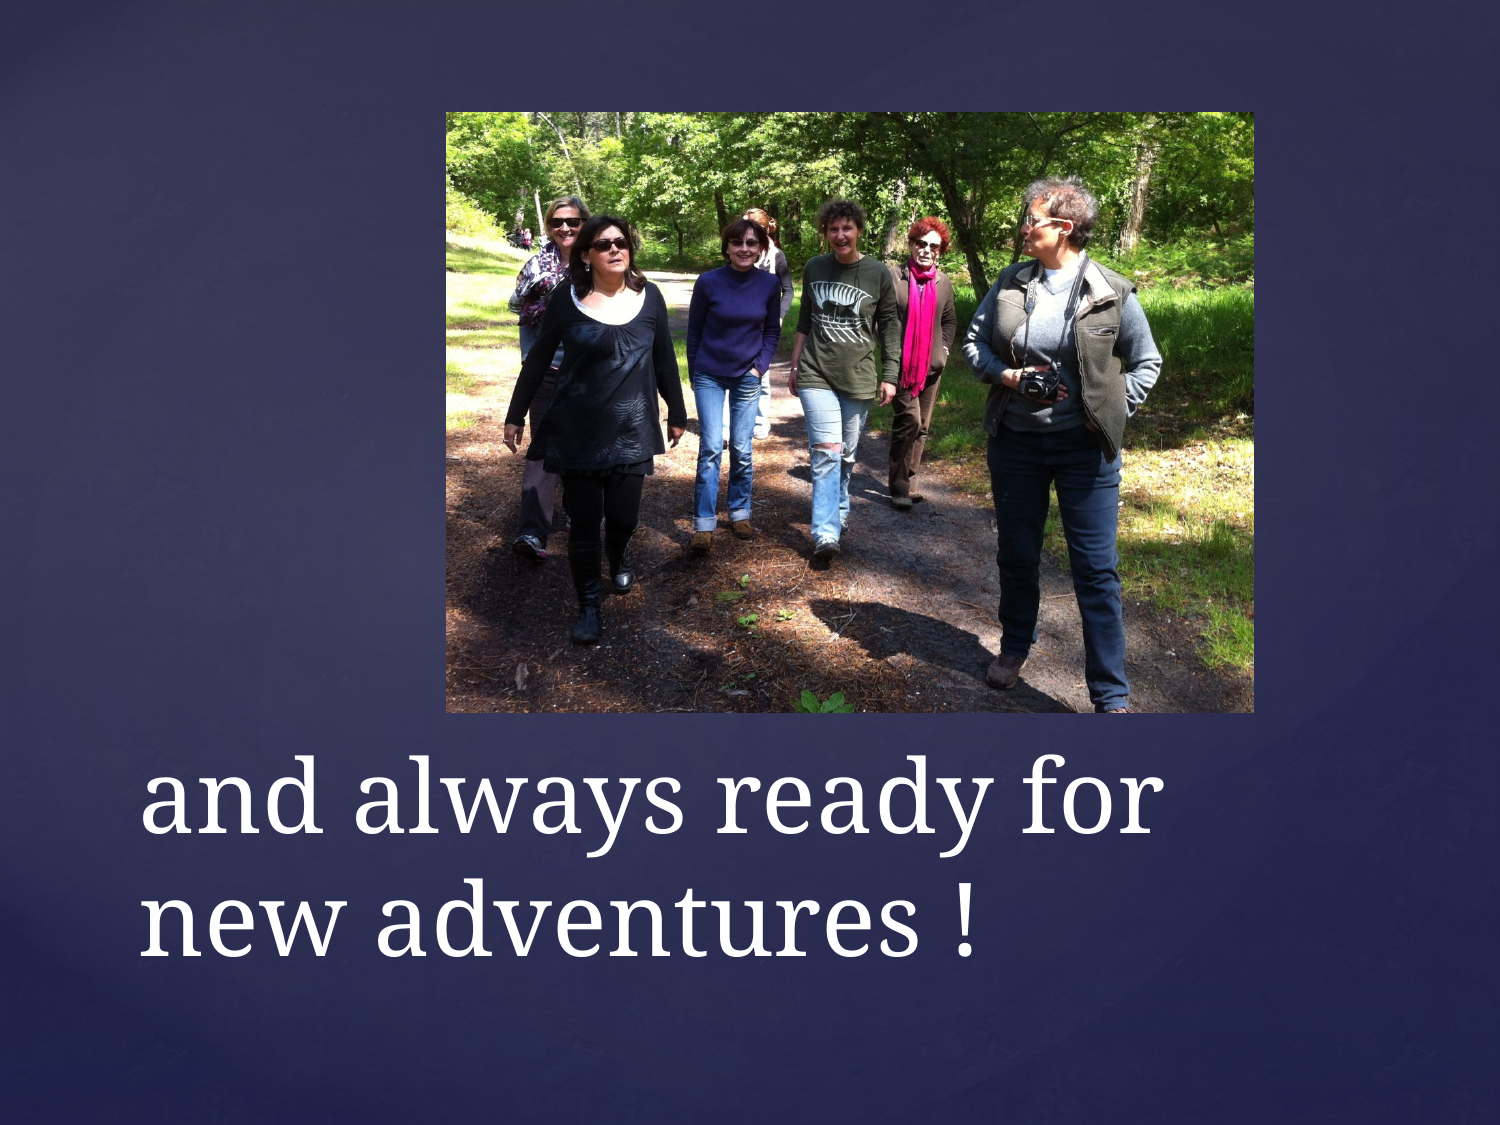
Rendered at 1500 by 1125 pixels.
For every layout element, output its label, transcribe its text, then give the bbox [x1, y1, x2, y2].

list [445, 111, 1255, 713]
title and always ready for new adventures ! [123, 834, 1362, 985]
